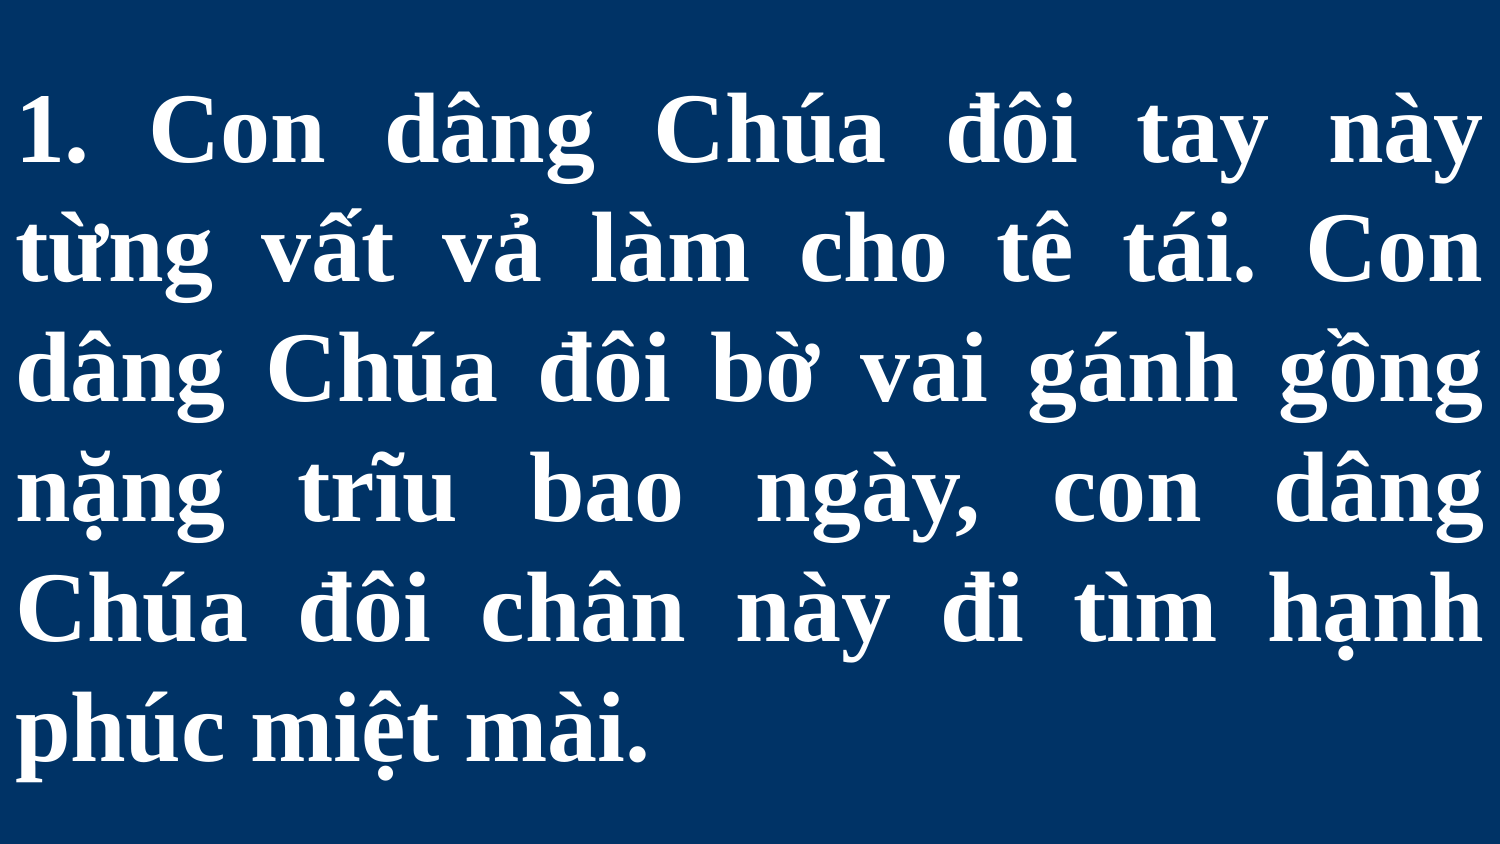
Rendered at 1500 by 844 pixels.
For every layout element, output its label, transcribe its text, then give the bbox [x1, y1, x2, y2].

title 1. Con dâng Chúa đôi tay này từng vất vả làm cho tê tái. Con dâng Chúa đôi bờ vai gánh gồng nặng trĩu bao ngày, con dâng Chúa đôi chân này đi tìm hạnh phúc miệt mài. [0, 0, 1500, 844]
